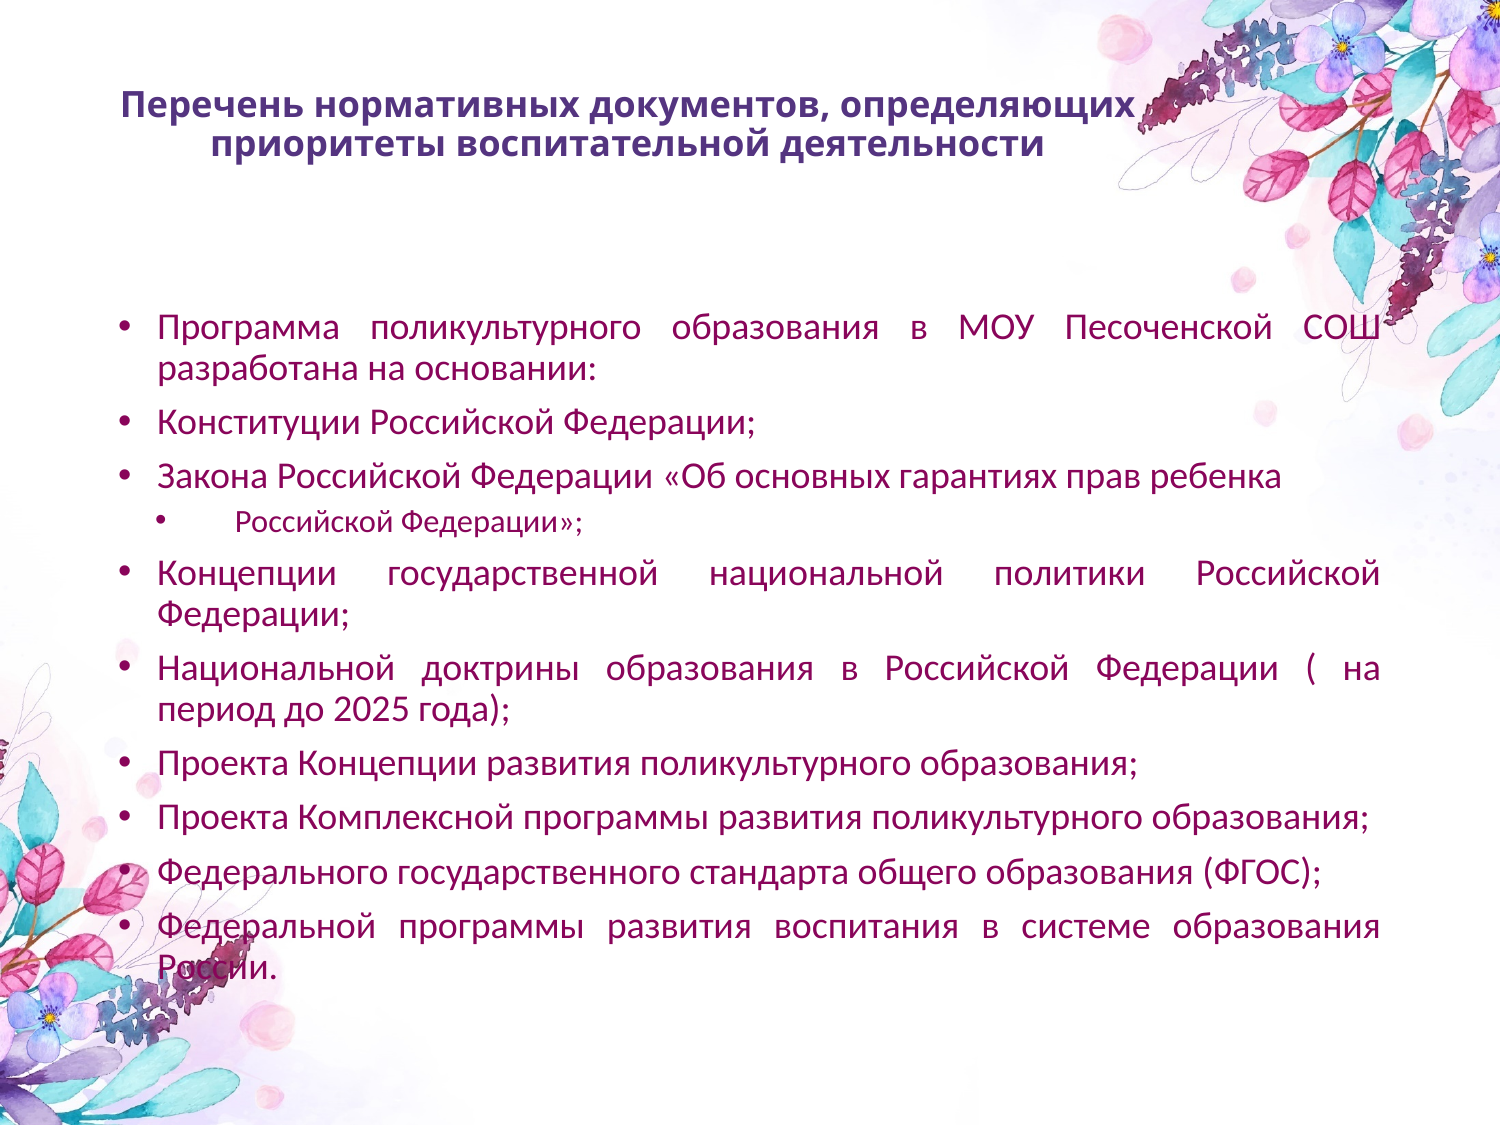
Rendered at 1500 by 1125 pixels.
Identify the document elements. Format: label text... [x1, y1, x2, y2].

title Перечень нормативных документов, определяющих приоритеты воспитательной деятельности [103, 59, 1153, 278]
list Программа поликультурного образования в МОУ Песоченской СОШ разработана на основании: Конституции Российской Федерации; Закона Российской Федерации «Об основных гарантиях прав ребенка Российской Федерации»; Концепции государственной национальной политики Российской Федерации; Национальной доктрины образования в Российской Федерации ( на период до 2025 года); Проекта Концепции развития поликультурного образования; Проекта Комплексной программы развития поликультурного образования; Федерального государственного стандарта общего образования (ФГОС); Федеральной программы развития воспитания в системе образования России. [103, 299, 1397, 1014]
picture [0, 0, 1500, 1125]
